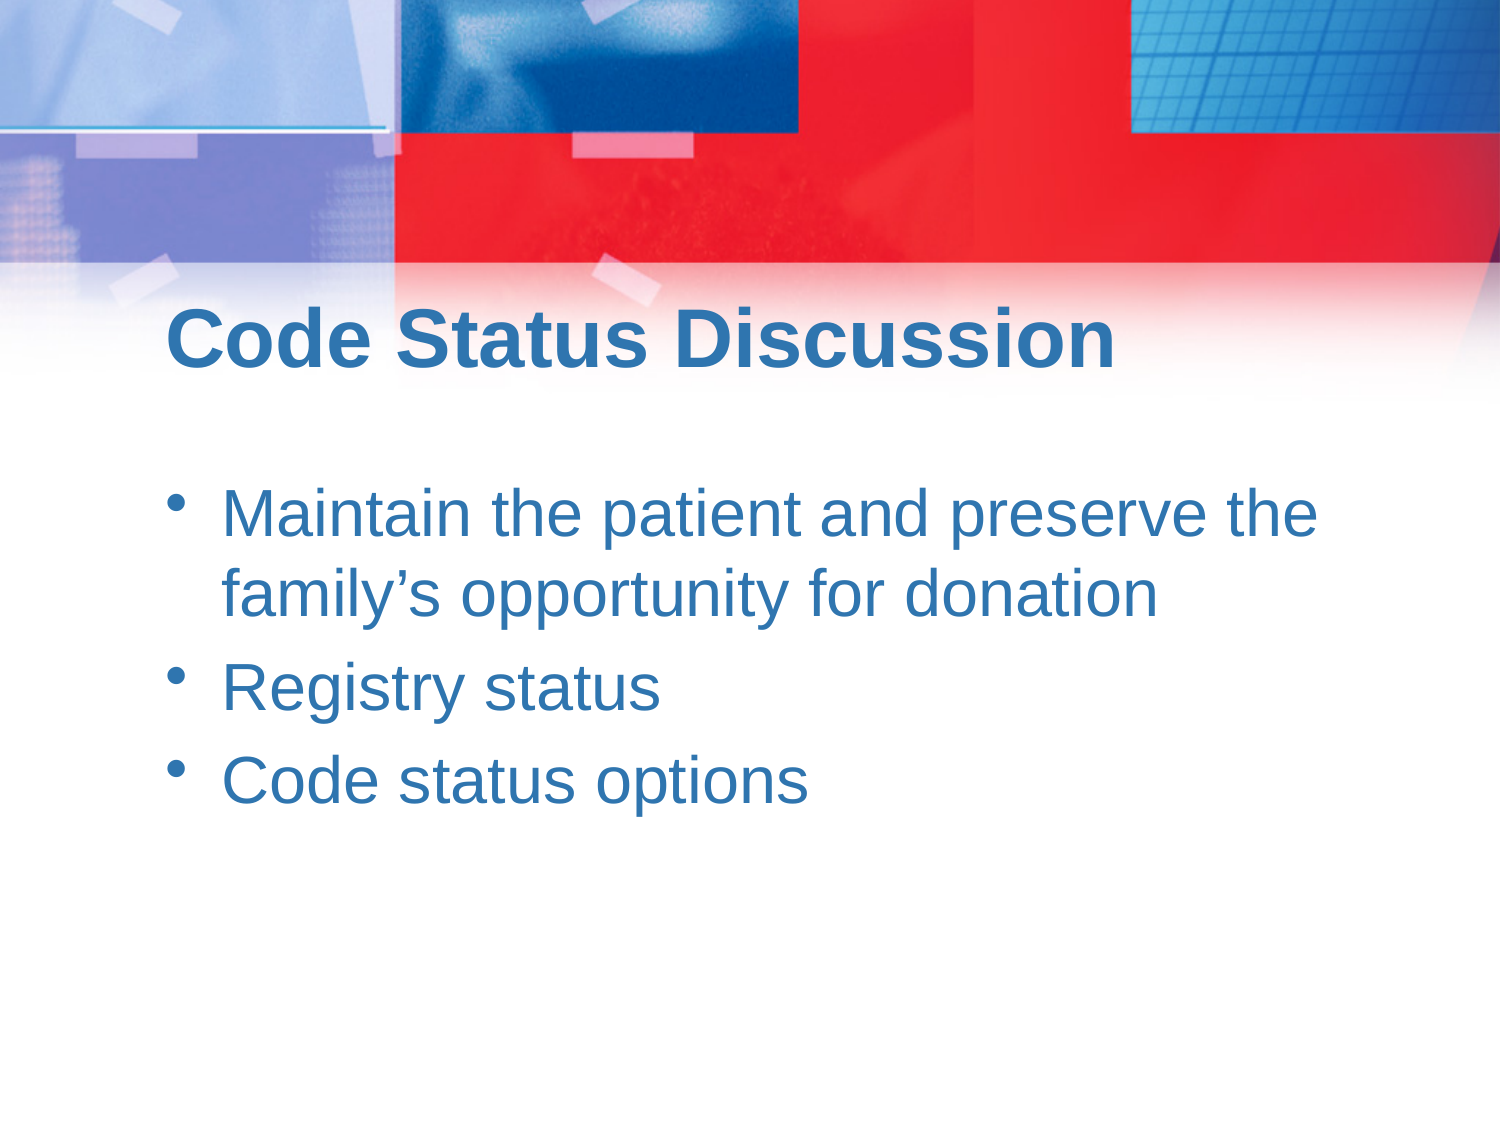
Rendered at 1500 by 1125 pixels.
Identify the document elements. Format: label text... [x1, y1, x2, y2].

picture [0, 0, 1500, 1125]
title Code Status Discussion [149, 274, 1351, 393]
list Maintain the patient and preserve the family’s opportunity for donation Registry status Code status options [149, 462, 1351, 1101]
